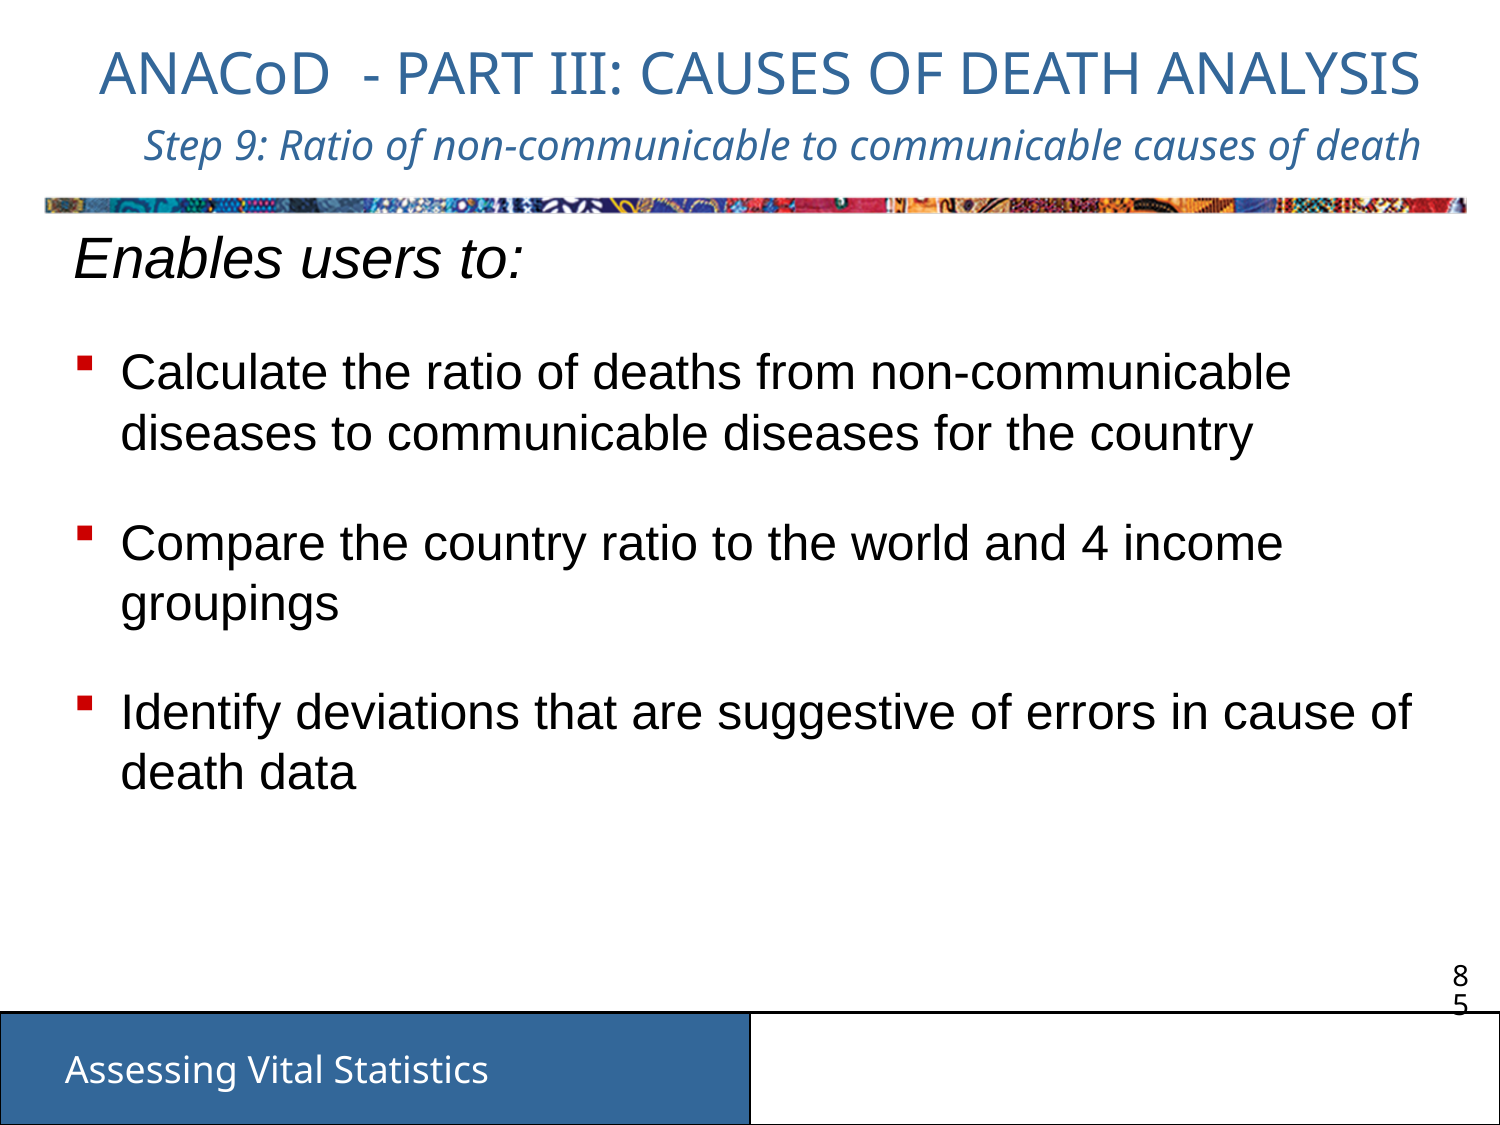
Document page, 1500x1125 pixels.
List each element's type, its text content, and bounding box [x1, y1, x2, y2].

picture [37, 187, 1481, 219]
picture [1, 1014, 749, 1124]
title ANACoD - PART III: CAUSES OF DEATH ANALYSIS Step 9: Ratio of non-communicable to communicable causes of death [62, 37, 1438, 175]
list Enables users to: Calculate the ratio of deaths from non-communicable diseases to communicable diseases for the country Compare the country ratio to the world and 4 income groupings Identify deviations that are suggestive of errors in cause of death data [58, 212, 1438, 850]
picture [160, 204, 169, 212]
